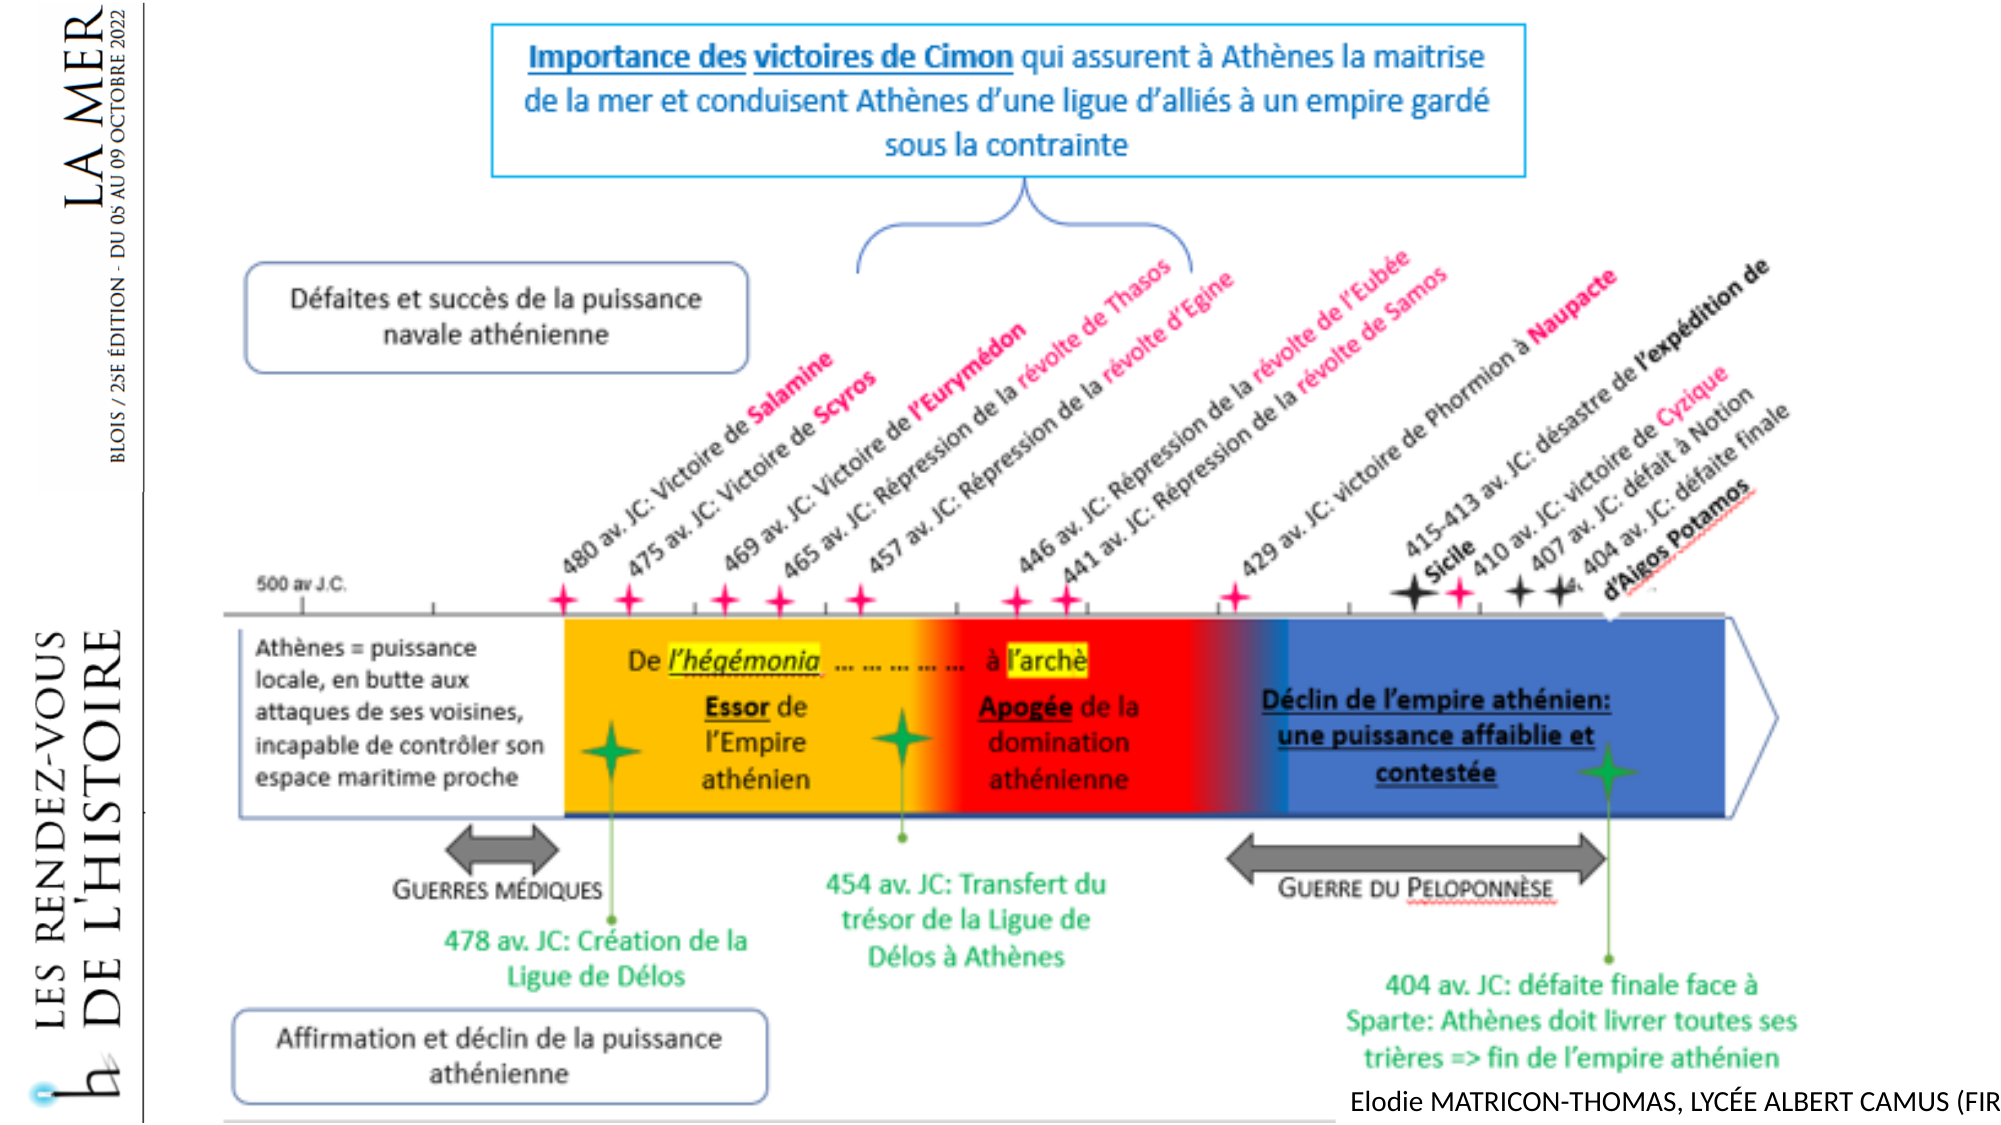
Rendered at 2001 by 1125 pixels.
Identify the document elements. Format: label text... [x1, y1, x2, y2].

picture [0, 2, 1873, 1123]
text_box Elodie Matricon-Thomas, Lycée Albert camus (Firminy) [1335, 1074, 2000, 1125]
